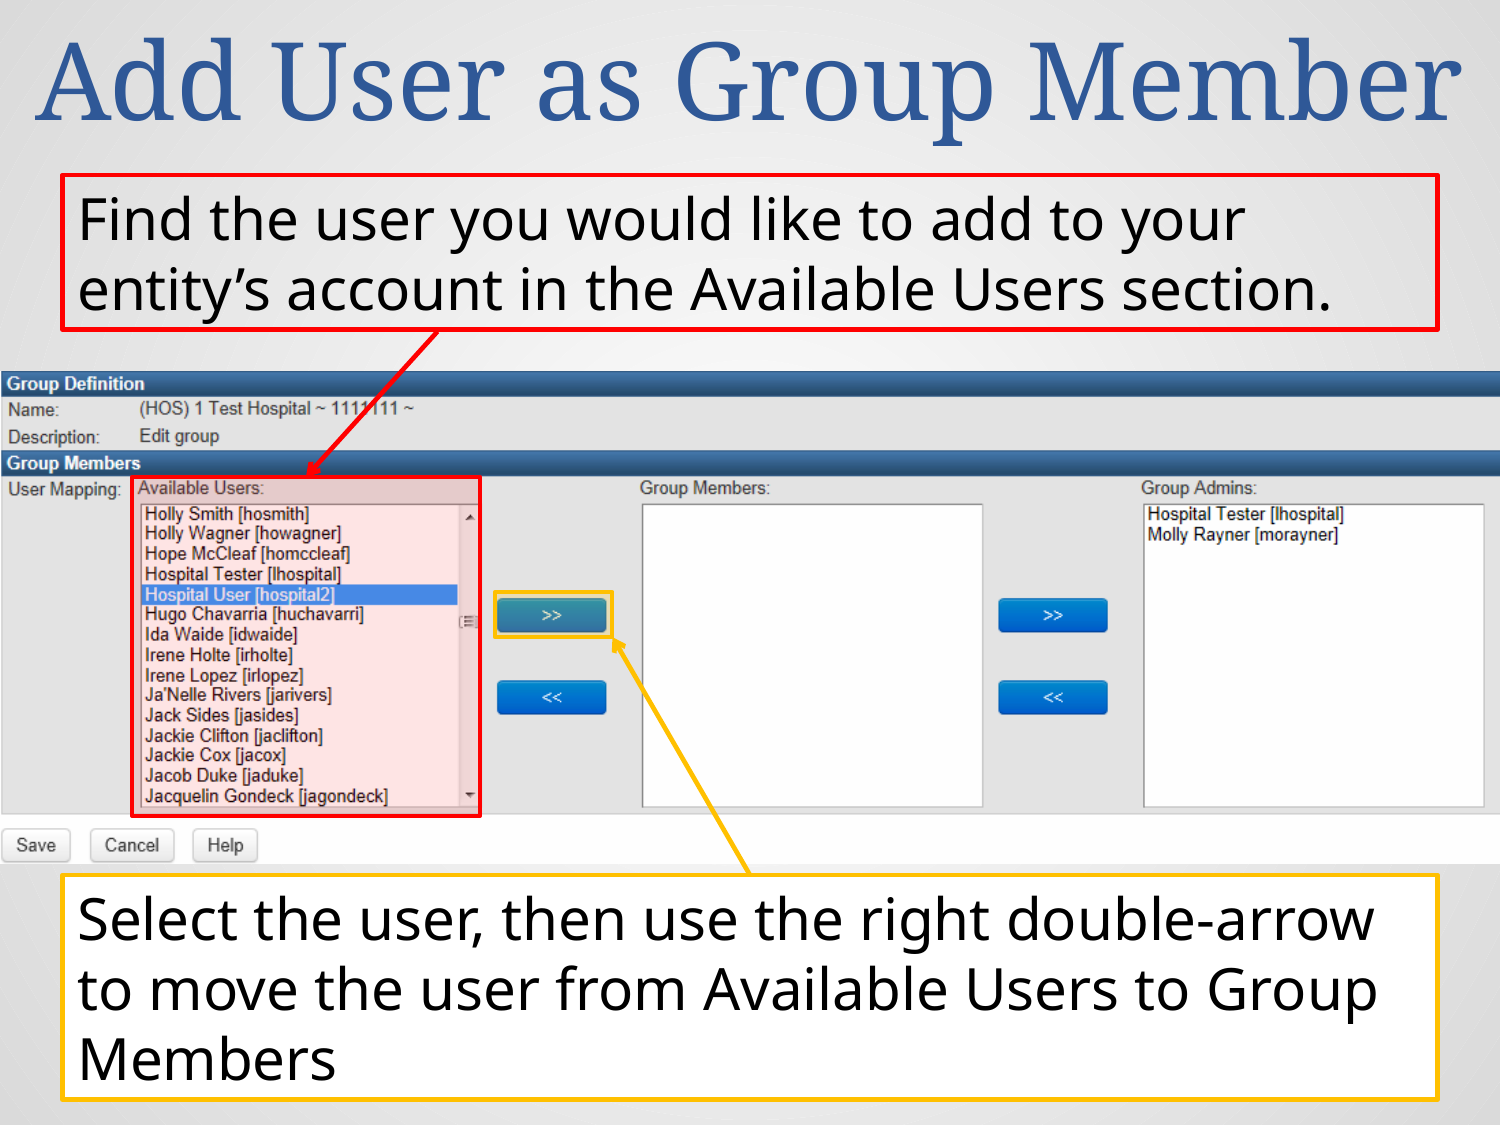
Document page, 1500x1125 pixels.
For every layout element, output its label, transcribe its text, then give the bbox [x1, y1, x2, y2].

title Add User as Group Member [0, 0, 1500, 150]
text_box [305, 331, 438, 478]
text_box Select the user, then use the right double-arrow to move the user from Available Users to Group Members [62, 875, 1438, 1100]
text_box Find the user you would like to add to your entity’s account in the Available Users section. [62, 174, 1438, 330]
picture [0, 371, 1500, 864]
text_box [612, 636, 751, 876]
